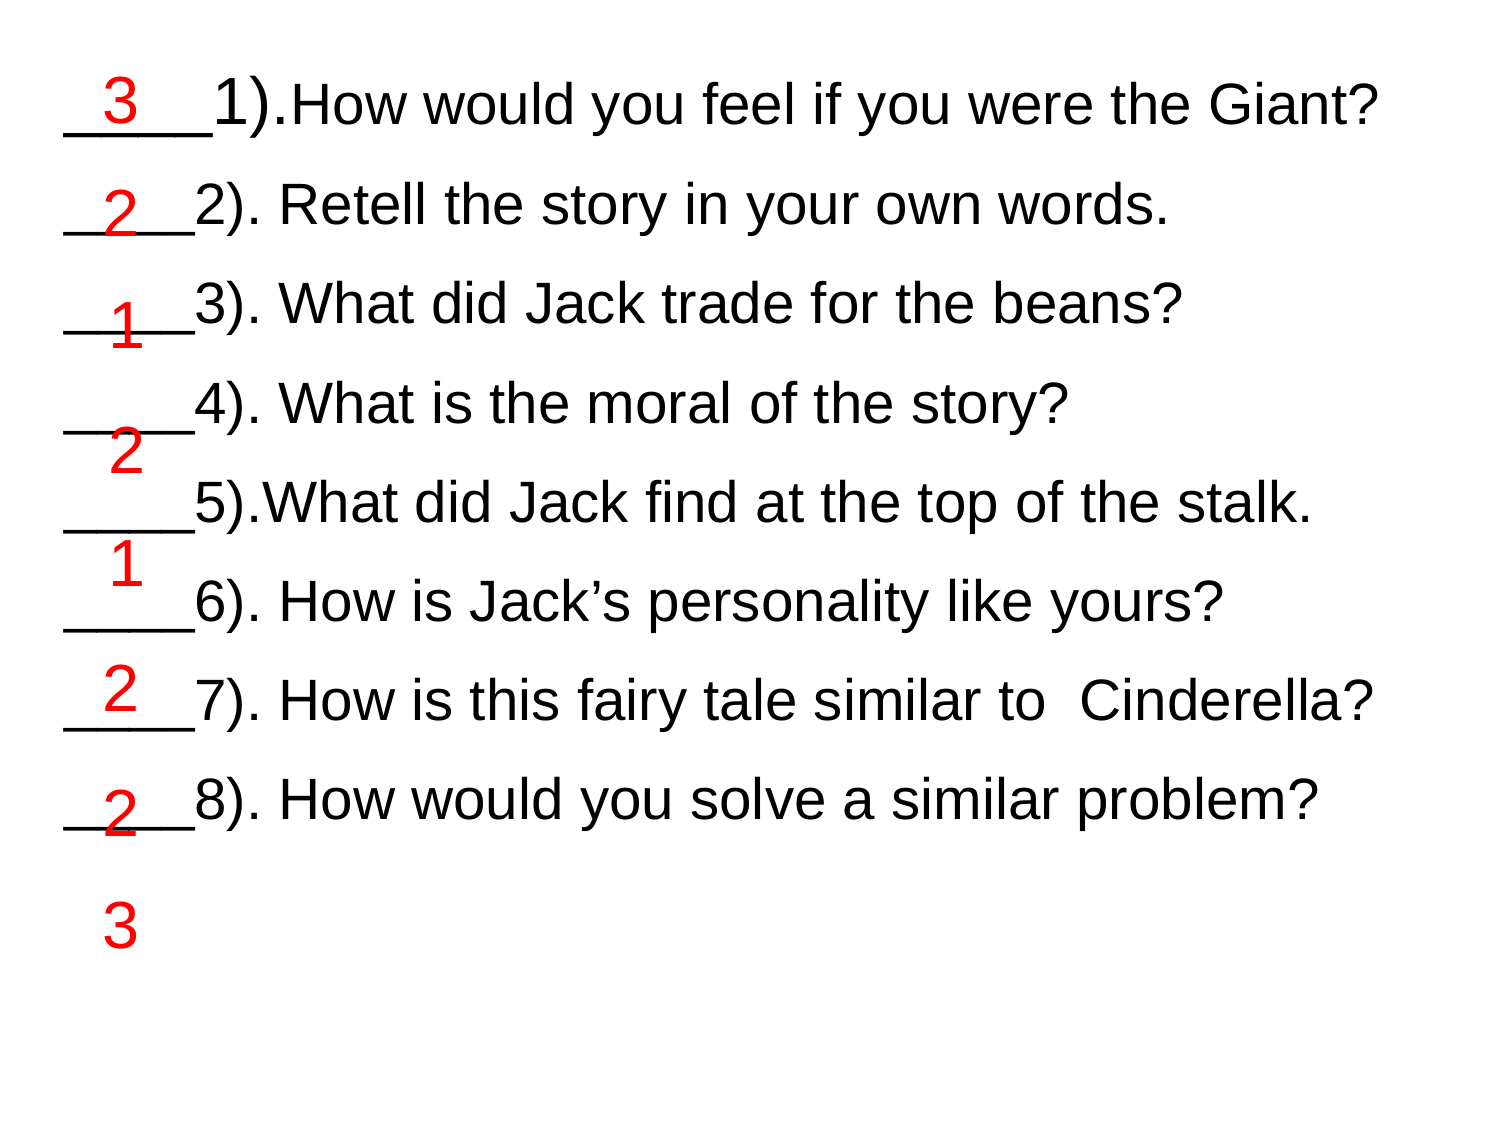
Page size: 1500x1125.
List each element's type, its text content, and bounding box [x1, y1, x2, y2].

text_box 2 [75, 399, 175, 495]
text_box ____1).How would you feel if you were the Giant? ____2). Retell the story in your own words. ____3). What did Jack trade for the beans? ____4). What is the moral of the story? ____5).What did Jack find at the top of the stalk. ____6). How is Jack’s personality like yours? ____7). How is this fairy tale similar to Cinderella? ____8). How would you solve a similar problem? [50, 50, 1500, 953]
text_box 1 [75, 512, 175, 608]
text_box 3 [87, 874, 188, 970]
text_box 2 [87, 162, 188, 258]
text_box 1 [75, 274, 175, 370]
text_box 3 [87, 49, 188, 145]
text_box 2 [87, 762, 188, 858]
text_box 2 [87, 637, 188, 733]
